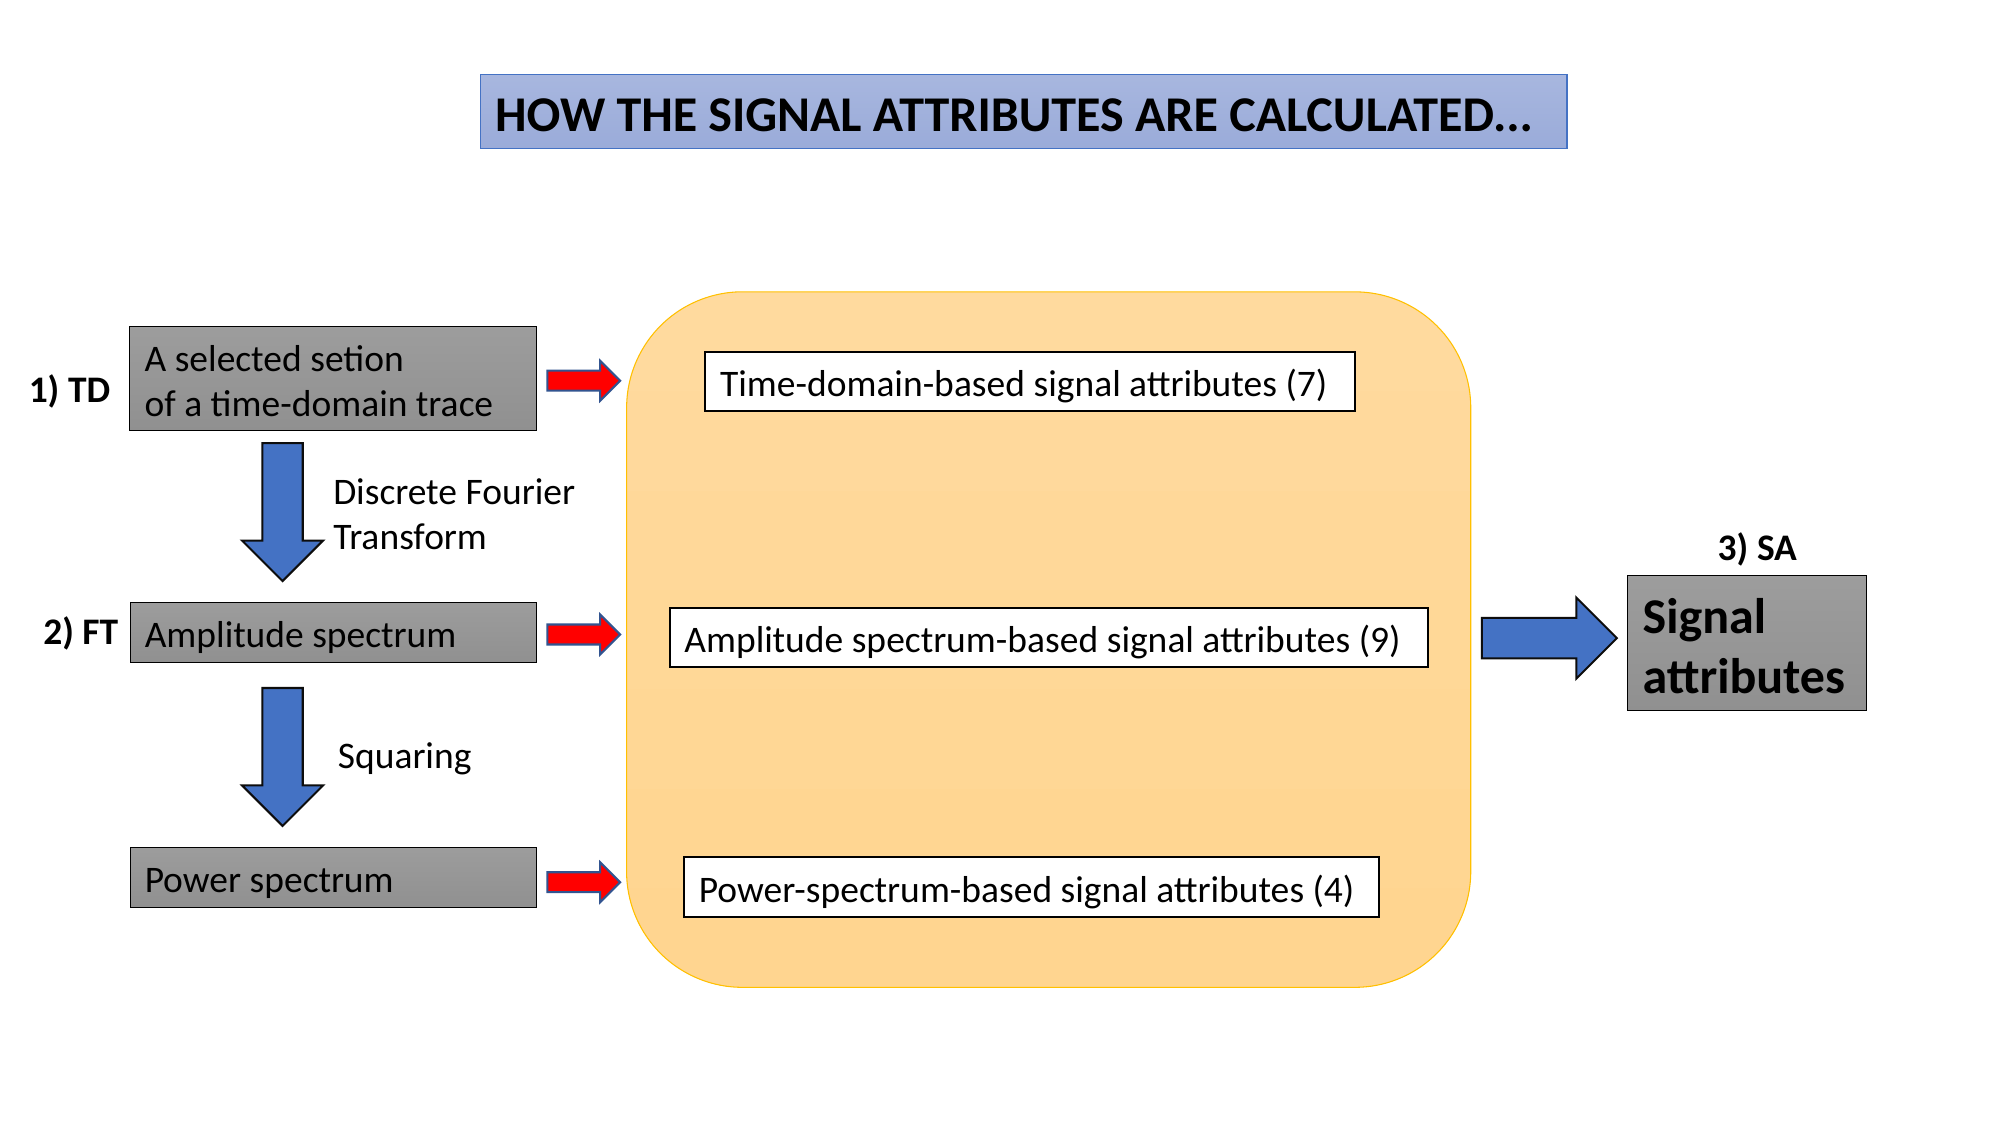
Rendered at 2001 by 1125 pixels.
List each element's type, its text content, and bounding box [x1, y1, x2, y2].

text_box Discrete Fourier Transform [318, 459, 656, 565]
text_box Power spectrum [130, 847, 537, 908]
text_box Time-domain-based signal attributes (7) [704, 351, 1356, 412]
text_box [546, 859, 622, 905]
text_box 2) FT [28, 599, 136, 660]
text_box [1480, 595, 1619, 682]
text_box Amplitude spectrum [130, 602, 537, 663]
text_box 3) SA [1702, 515, 1827, 576]
text_box [546, 612, 622, 657]
text_box [546, 358, 622, 404]
text_box A selected setion of a time-domain trace [129, 326, 537, 431]
text_box [239, 686, 326, 828]
text_box Signal attributes [1627, 575, 1867, 711]
text_box Power-spectrum-based signal attributes (4) [683, 856, 1380, 918]
text_box 1) TD [13, 357, 136, 418]
text_box Amplitude spectrum-based signal attributes (9) [669, 607, 1429, 668]
text_box [626, 291, 1472, 988]
text_box HOW THE SIGNAL ATTRIBUTES ARE CALCULATED... [480, 74, 1568, 149]
text_box [239, 442, 326, 583]
text_box Squaring [323, 723, 537, 783]
